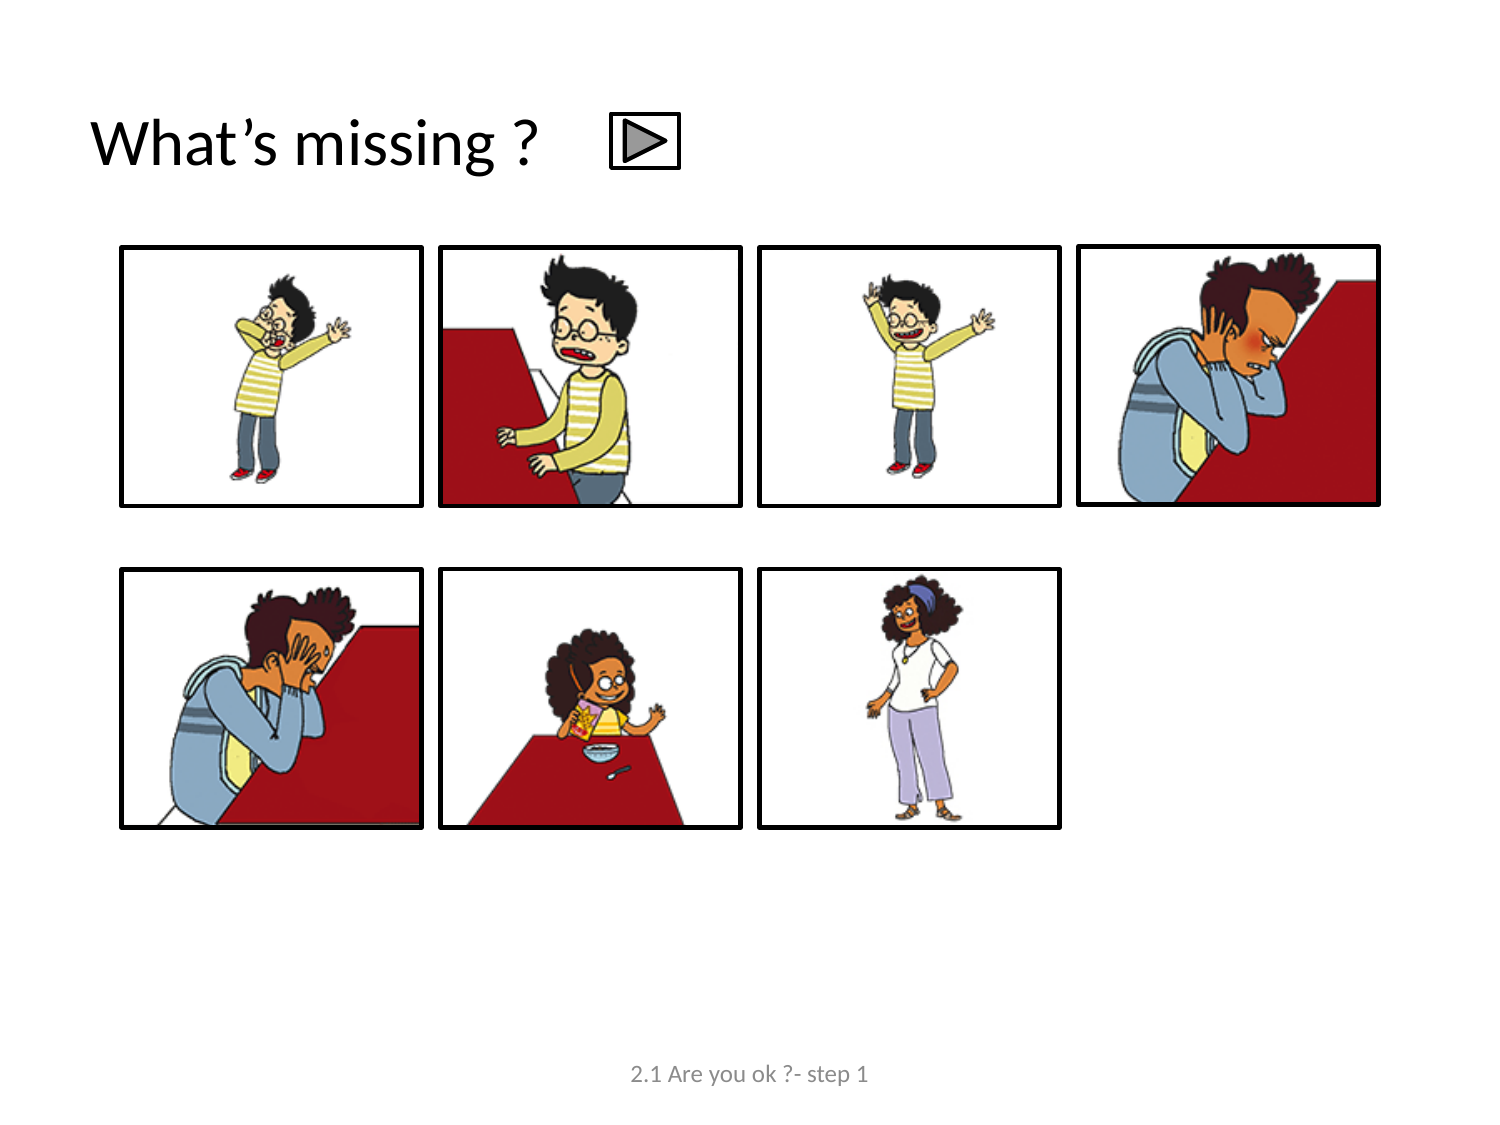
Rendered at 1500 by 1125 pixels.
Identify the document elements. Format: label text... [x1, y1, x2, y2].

picture [761, 571, 1058, 826]
picture [761, 249, 1058, 504]
text_box [609, 112, 681, 170]
picture [123, 571, 420, 826]
picture [123, 249, 420, 504]
picture [442, 571, 739, 826]
footer 2.1 Are you ok ?- step 1 [512, 1042, 988, 1103]
picture [442, 249, 739, 504]
title What’s missing ? [75, 45, 1425, 233]
picture [1080, 248, 1377, 503]
